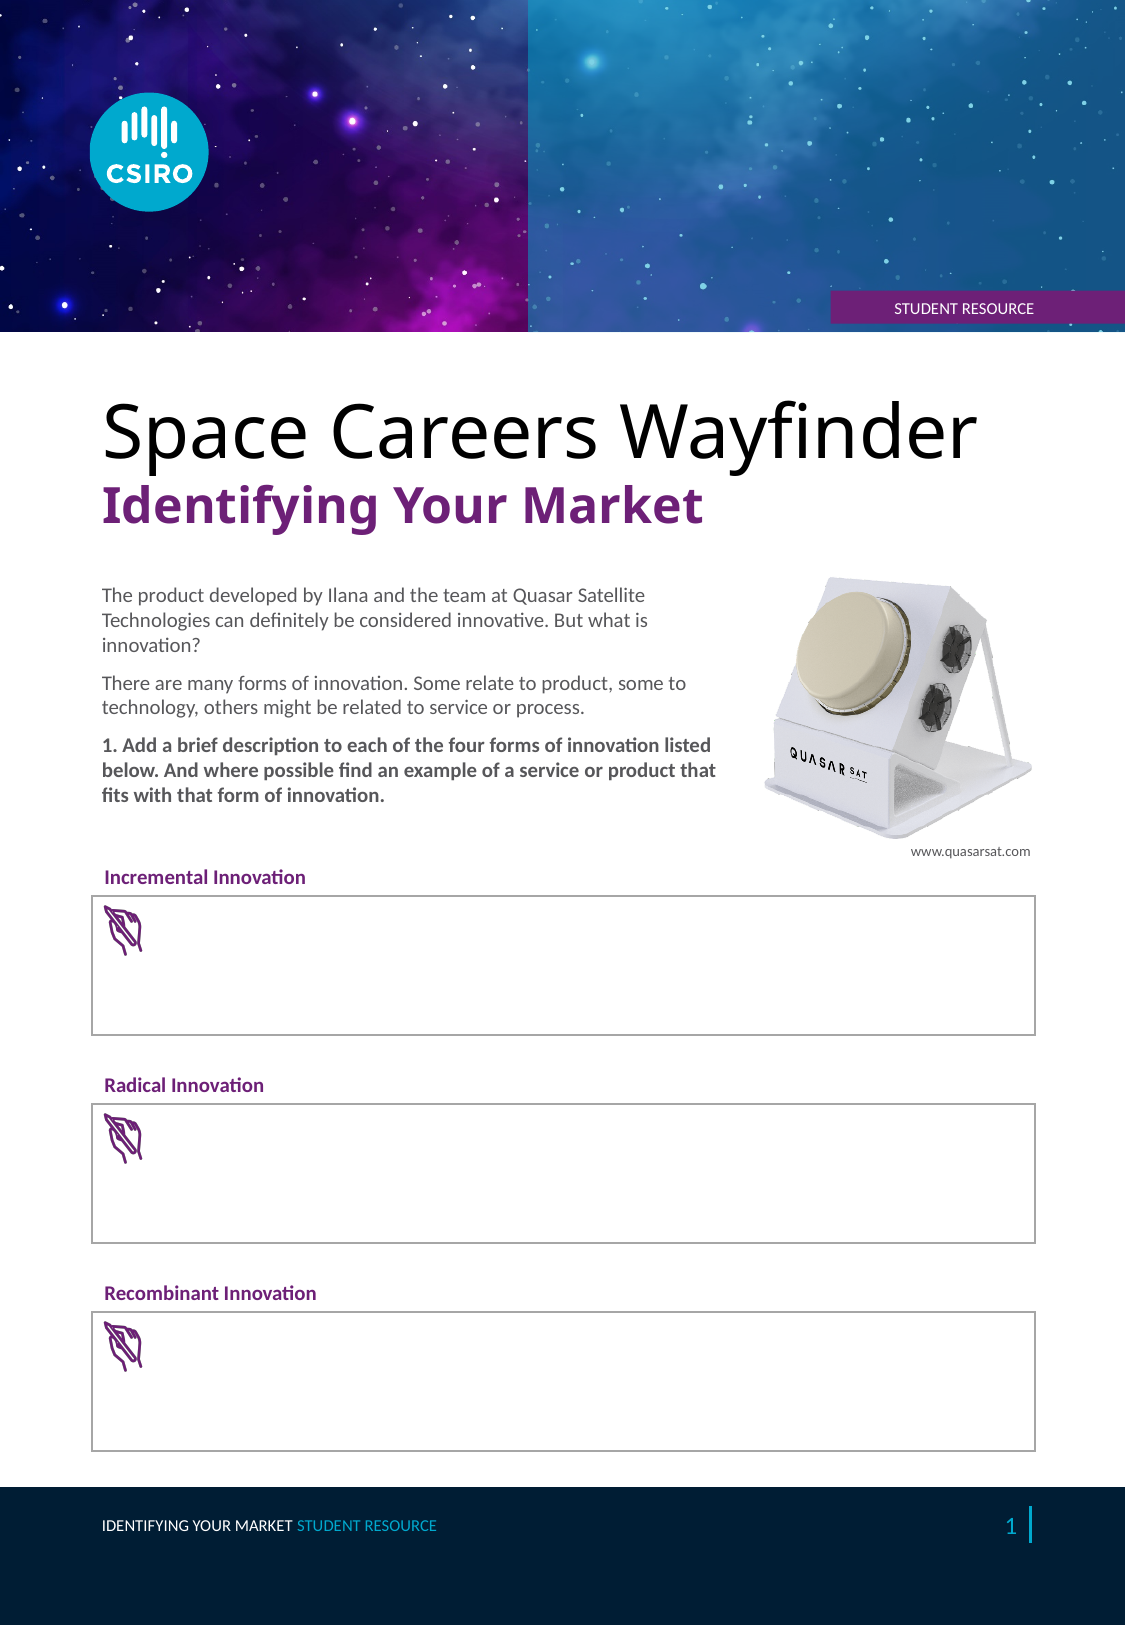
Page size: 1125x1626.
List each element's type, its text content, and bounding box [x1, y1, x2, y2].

picture [97, 904, 150, 957]
slide_number 1 [934, 1506, 1030, 1543]
text_box The product developed by Ilana and the team at Quasar Satellite Technologies can definitely be considered innovative. But what is innovation? There are many forms of innovation. Some relate to product, some to technology, others might be related to service or process. 1. Add a brief description to each of the four forms of innovation listed below. And where possible find an example of a service or product that fits with that form of innovation. [90, 569, 742, 819]
text_box www.quasarsat.com [815, 833, 1046, 867]
picture [758, 571, 1043, 843]
text_box Recombinant Innovation [92, 1267, 1035, 1311]
footer IDENTIFYING YOUR MARKET STUDENT RESOURCE [90, 1506, 934, 1543]
text_box [91, 1311, 1036, 1452]
text_box [91, 895, 1036, 1036]
title Space Careers Wayfinder Identifying Your Market [90, 371, 1035, 667]
picture [97, 1112, 150, 1165]
text_box Radical Innovation [92, 1059, 1035, 1103]
text_box [91, 1103, 1036, 1244]
picture [97, 1320, 150, 1373]
picture [0, 0, 1125, 332]
text_box Incremental Innovation [92, 851, 1035, 895]
